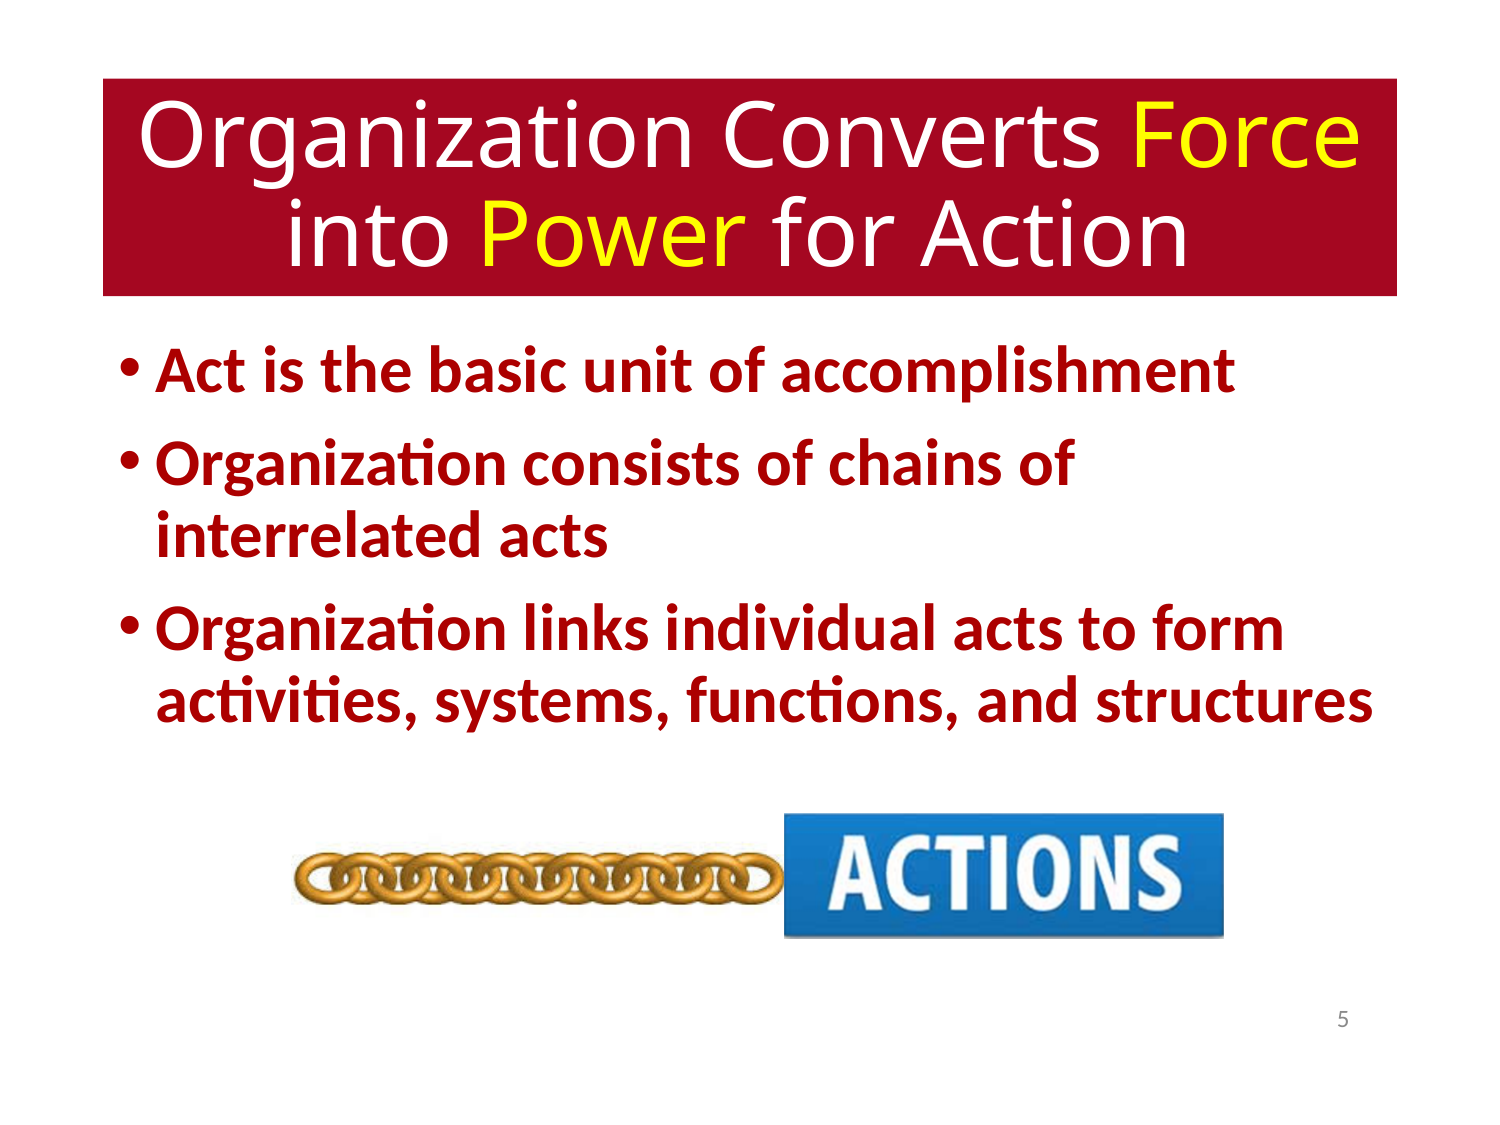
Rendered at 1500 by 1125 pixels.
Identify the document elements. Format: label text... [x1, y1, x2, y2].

text_box 5 [1014, 987, 1365, 1047]
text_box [291, 754, 1224, 1004]
title Organization Converts Force into Power for Action [103, 78, 1397, 297]
list Act is the basic unit of accomplishment Organization consists of chains of interrelated acts Organization links individual acts to form activities, systems, functions, and structures [103, 327, 1397, 1014]
